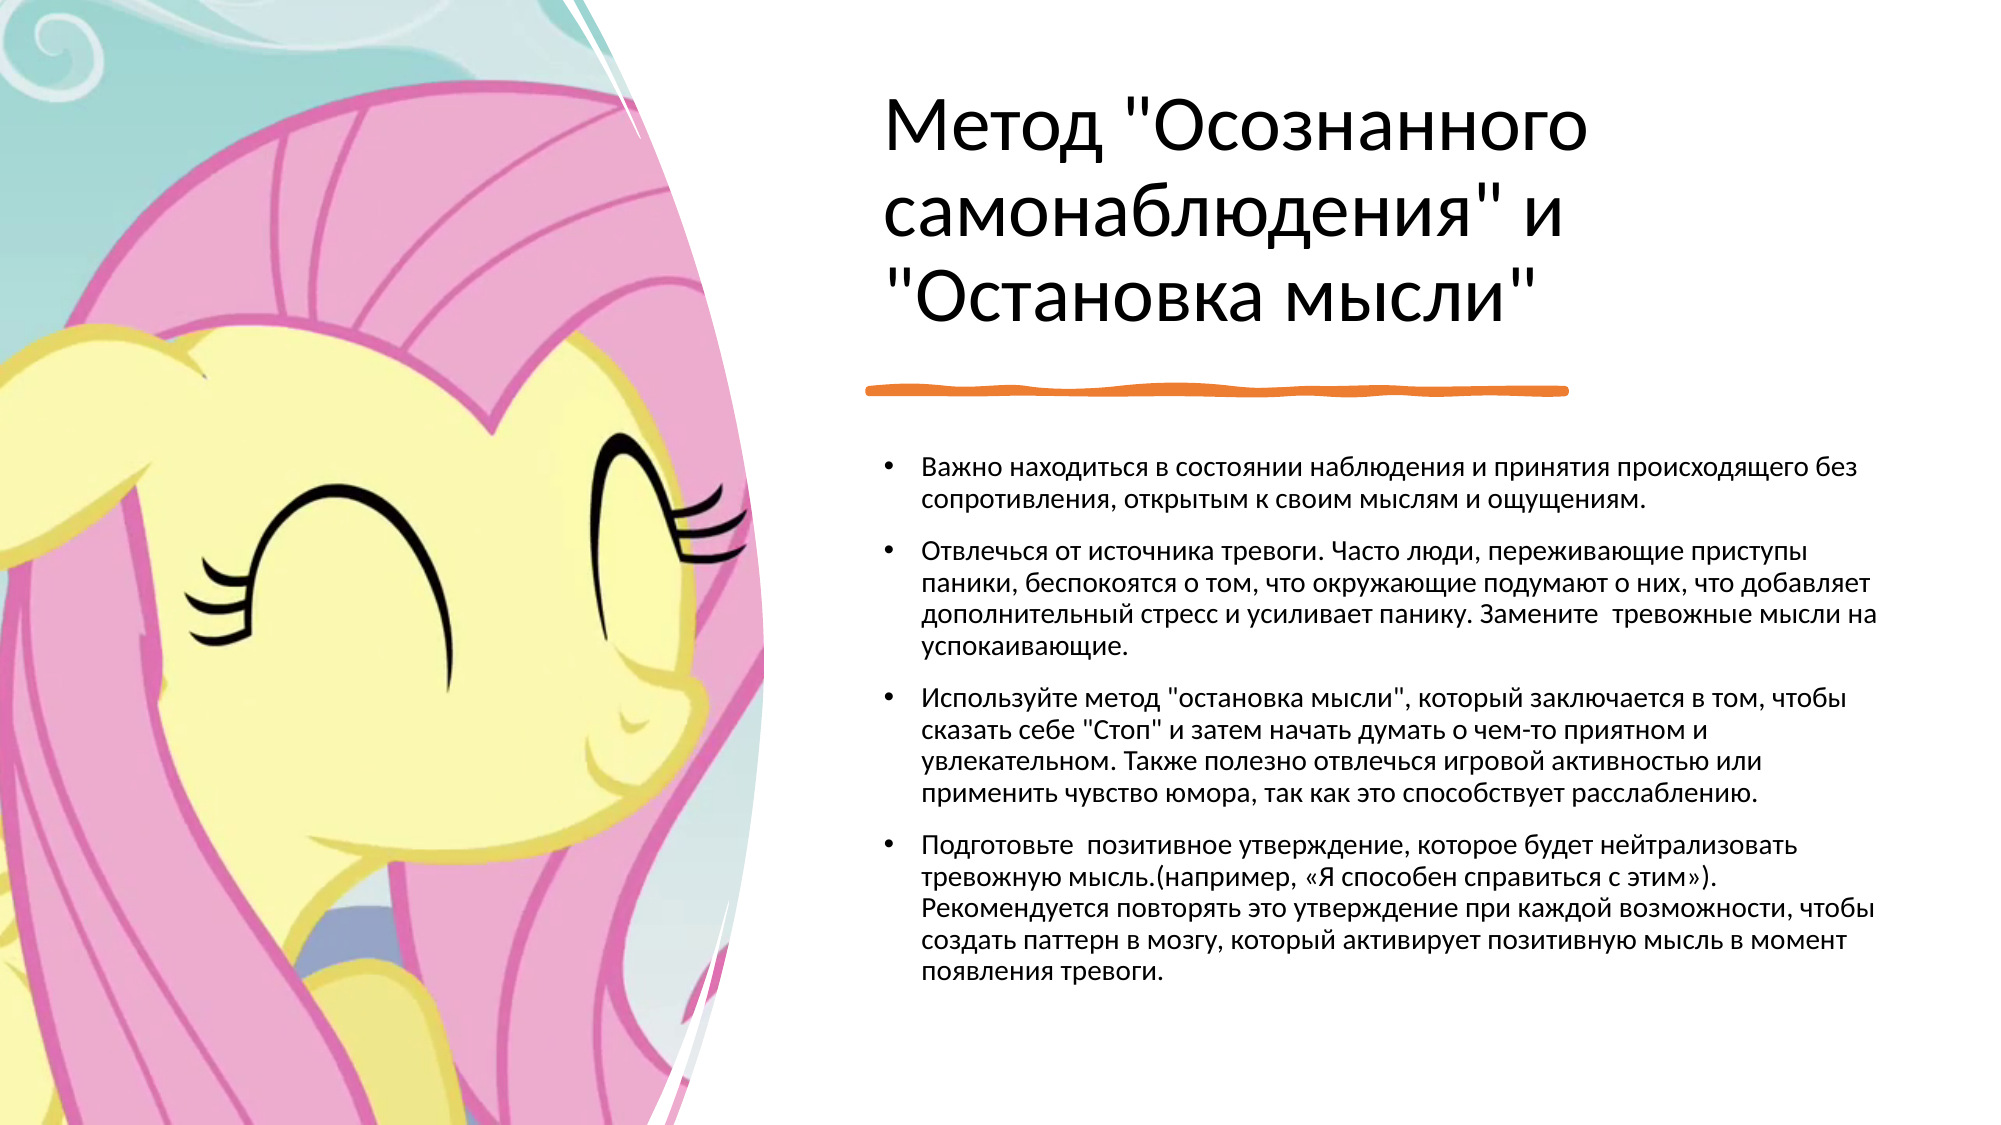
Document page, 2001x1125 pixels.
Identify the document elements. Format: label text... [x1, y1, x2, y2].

title Метод "Осознанного самонаблюдения" и "Остановка мысли" [869, 53, 1895, 347]
picture [0, 0, 764, 1125]
text_box [764, 0, 2000, 1125]
list Важно находиться в состоянии наблюдения и принятия происходящего без сопротивления, открытым к своим мыслям и ощущениям. Отвлечься от источника тревоги. Часто люди, переживающие приступы паники, беспокоятся о том, что окружающие подумают о них, что добавляет дополнительный стресс и усиливает панику. Замените тревожные мысли на успокаивающие. Используйте метод "остановка мысли", который заключается в том, чтобы сказать себе "Стоп" и затем начать думать о чем-то приятном и увлекательном. Также полезно отвлечься игровой активностью или применить чувство юмора, так как это способствует расслаблению. Подготовьте позитивное утверждение, которое будет нейтрализовать тревожную мысль.(например, «Я способен справиться с этим»). Рекомендуется повторять это утверждение при каждой возможности, чтобы создать паттерн в мозгу, который активирует позитивную мысль в момент появления тревоги. [869, 443, 1895, 1016]
text_box [867, 385, 1567, 396]
